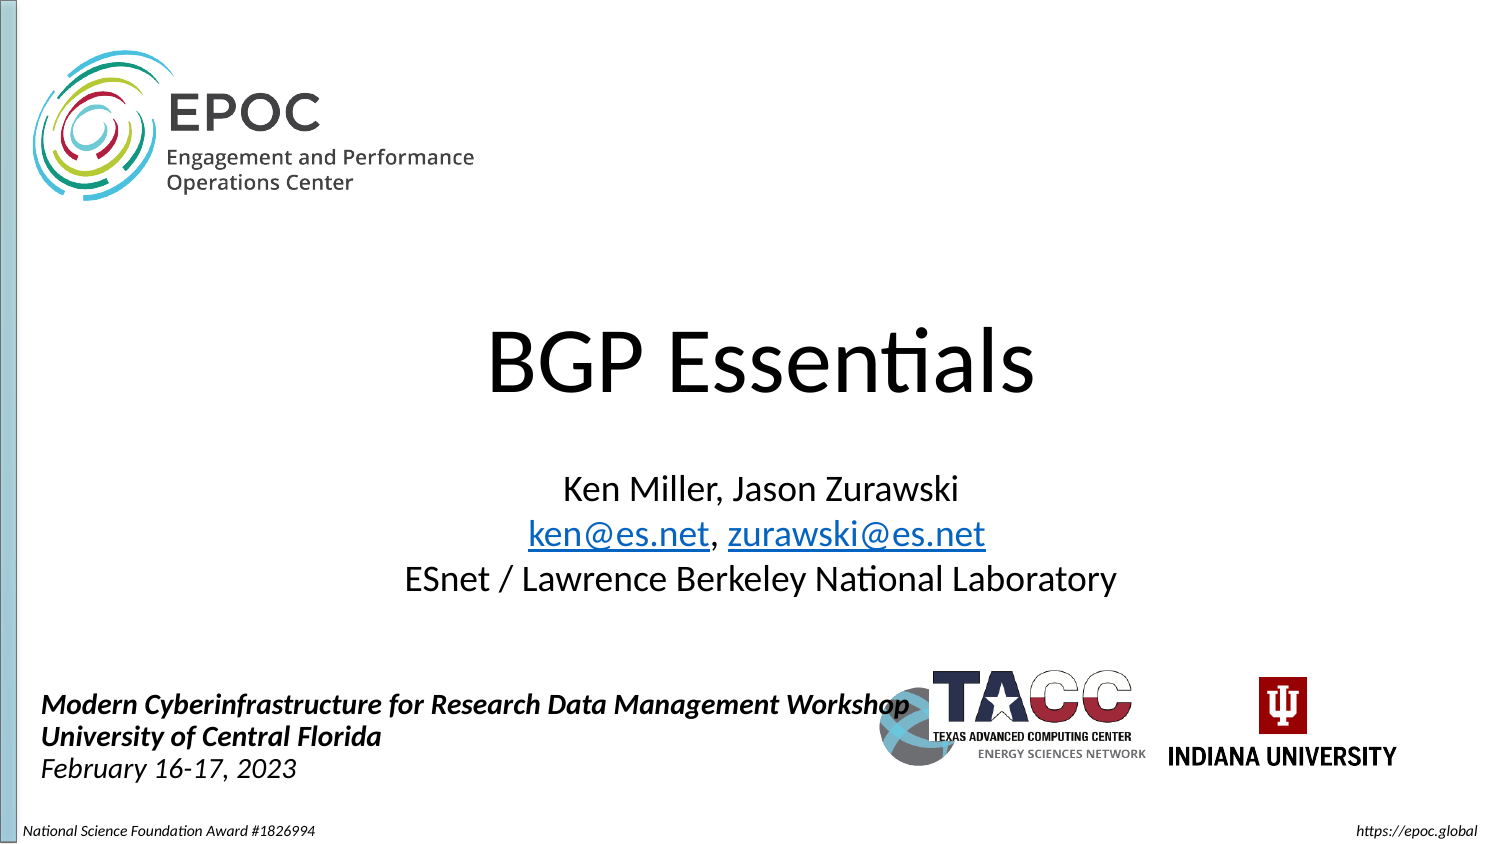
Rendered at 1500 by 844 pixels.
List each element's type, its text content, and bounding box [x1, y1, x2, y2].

picture [0, 1, 508, 255]
text_box https://epoc.global [1345, 815, 1494, 844]
text_box National Science Foundation Award #1826994 [11, 815, 354, 844]
text_box Ken Miller, Jason Zurawski ken@es.net, zurawski@es.net ESnet / Lawrence Berkeley National Laboratory [389, 463, 1134, 610]
text_box BGP Essentials [29, 296, 1494, 419]
text_box Modern Cyberinfrastructure for Research Data Management Workshop University of Central Florida February 16-17, 2023 [29, 653, 924, 791]
picture [924, 665, 1146, 766]
picture [1169, 677, 1397, 766]
